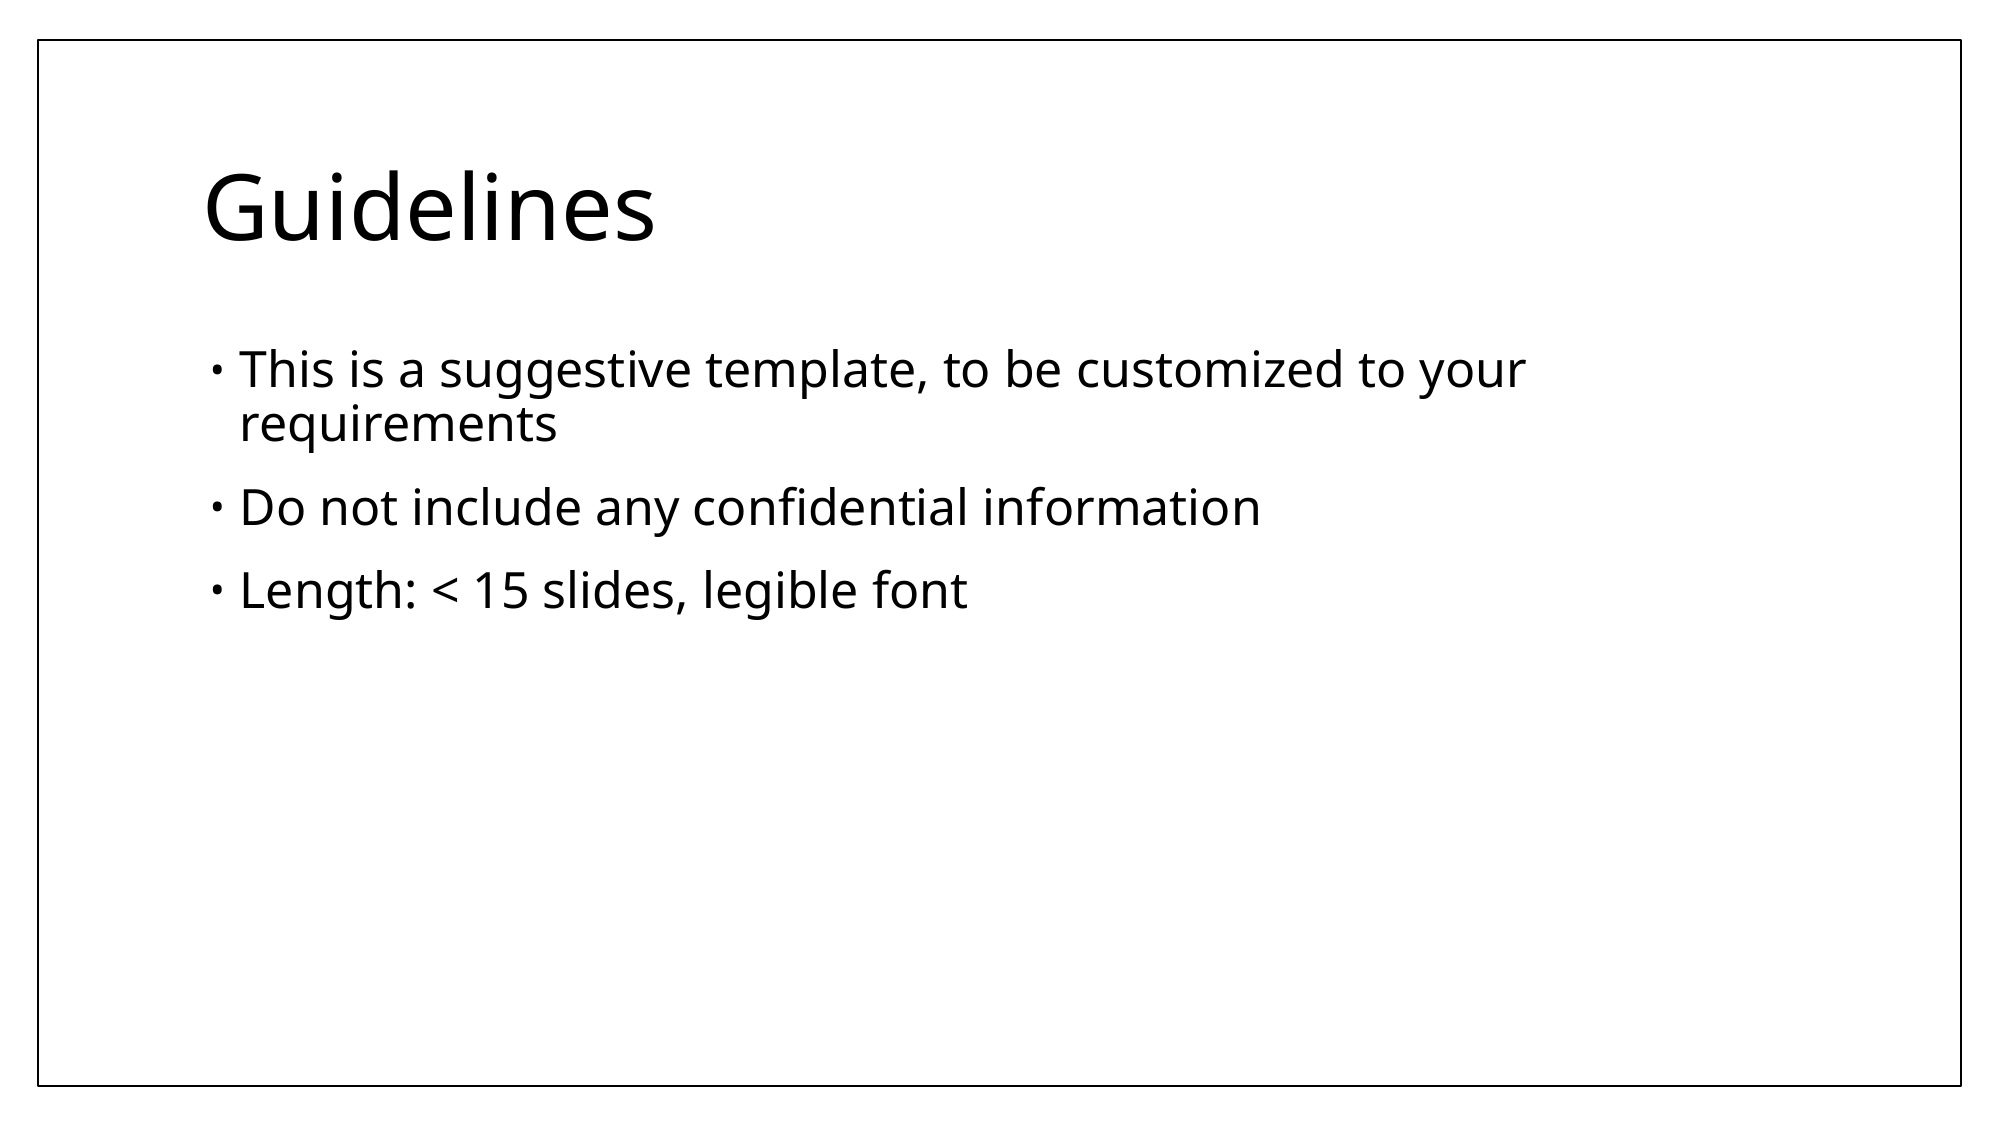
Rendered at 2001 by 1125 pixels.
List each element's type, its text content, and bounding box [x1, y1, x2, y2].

text_box Guidelines [187, 99, 1808, 323]
text_box This is a suggestive template, to be customized to your requirements Do not include any confidential information Length: < 15 slides, legible font [187, 337, 1807, 1000]
